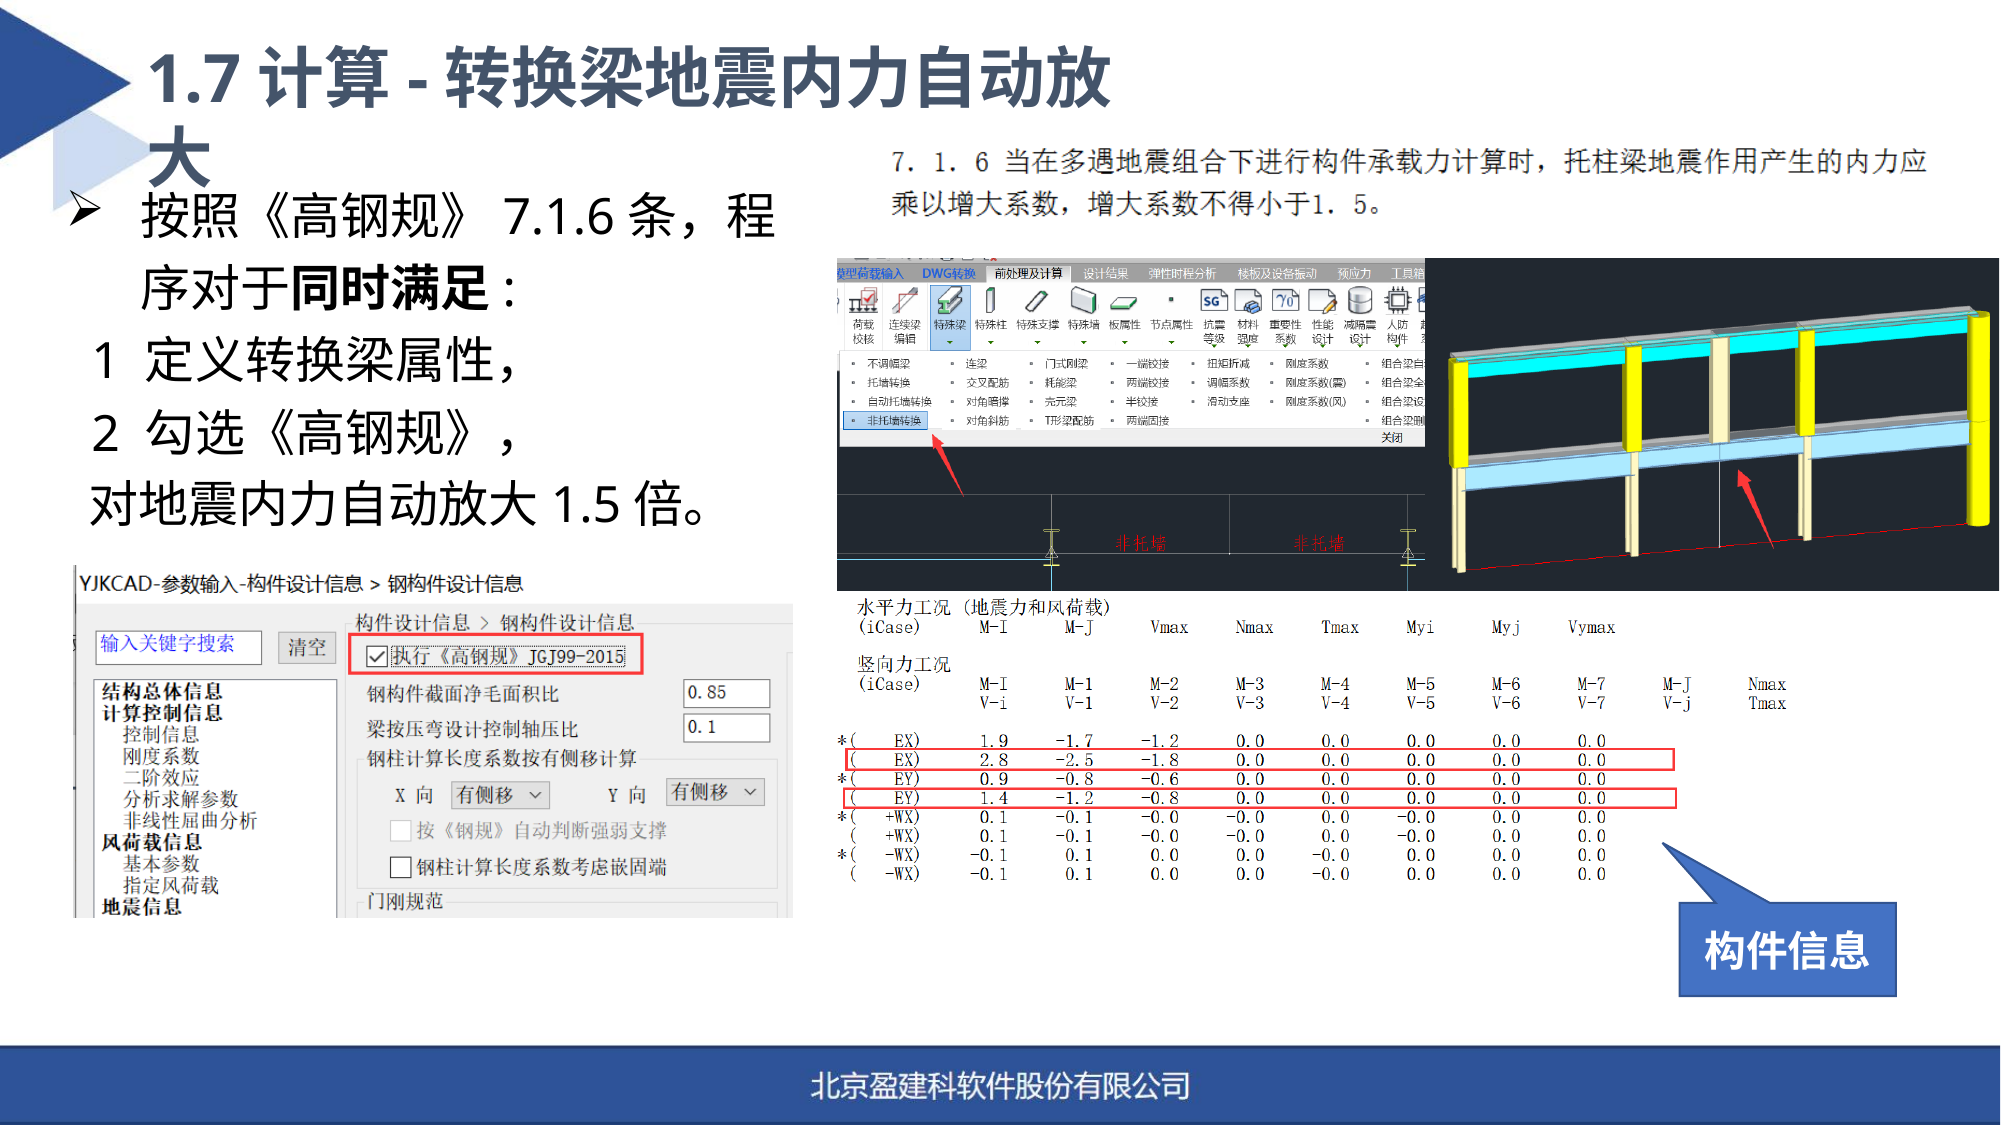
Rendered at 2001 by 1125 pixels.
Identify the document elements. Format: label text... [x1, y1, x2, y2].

text_box 1.7计算-转换梁地震内力自动放大 [131, 28, 1170, 203]
picture [0, 0, 2001, 1125]
text_box 按照《高钢规》7.1.6条，程序对于同时满足: 1 定义转换梁属性， 2 勾选《高钢规》， 对地震内力自动放大1.5倍。 [50, 165, 838, 673]
text_box 构件信息 [1678, 883, 1897, 998]
